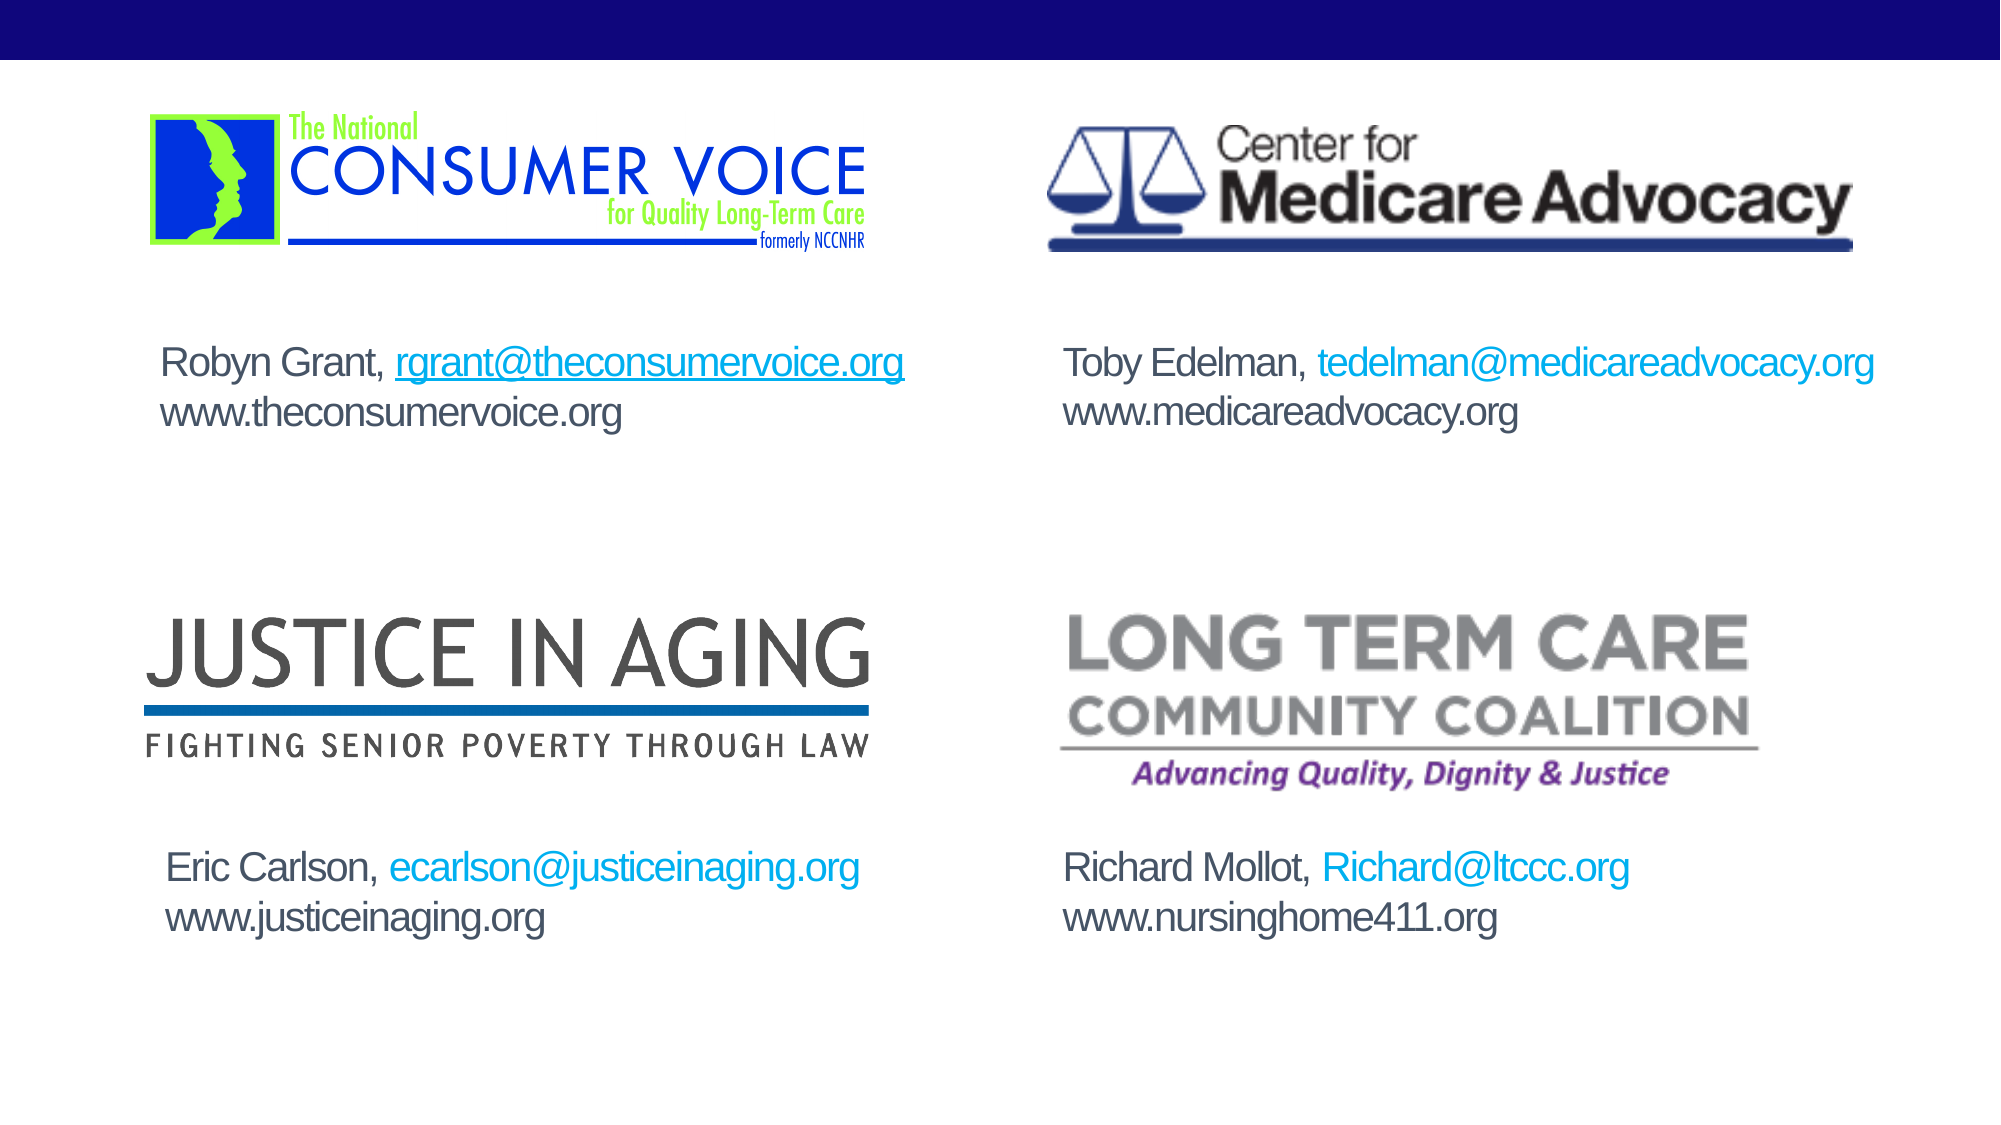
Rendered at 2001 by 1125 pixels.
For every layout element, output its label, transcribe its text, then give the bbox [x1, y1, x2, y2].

picture [1047, 599, 1772, 798]
picture [149, 111, 865, 252]
picture [144, 617, 870, 758]
picture [1047, 125, 1854, 252]
text_box Eric Carlson, ecarlson@justiceinaging.org www.justiceinaging.org [149, 808, 949, 972]
title Robyn Grant, rgrant@theconsumervoice.org www.theconsumervoice.org [144, 303, 944, 466]
text_box Toby Edelman, tedelman@medicareadvocacy.org www.medicareadvocacy.org [1047, 303, 1913, 466]
text_box Richard Mollot, Richard@ltccc.org www.nursinghome411.org [1047, 808, 1847, 971]
